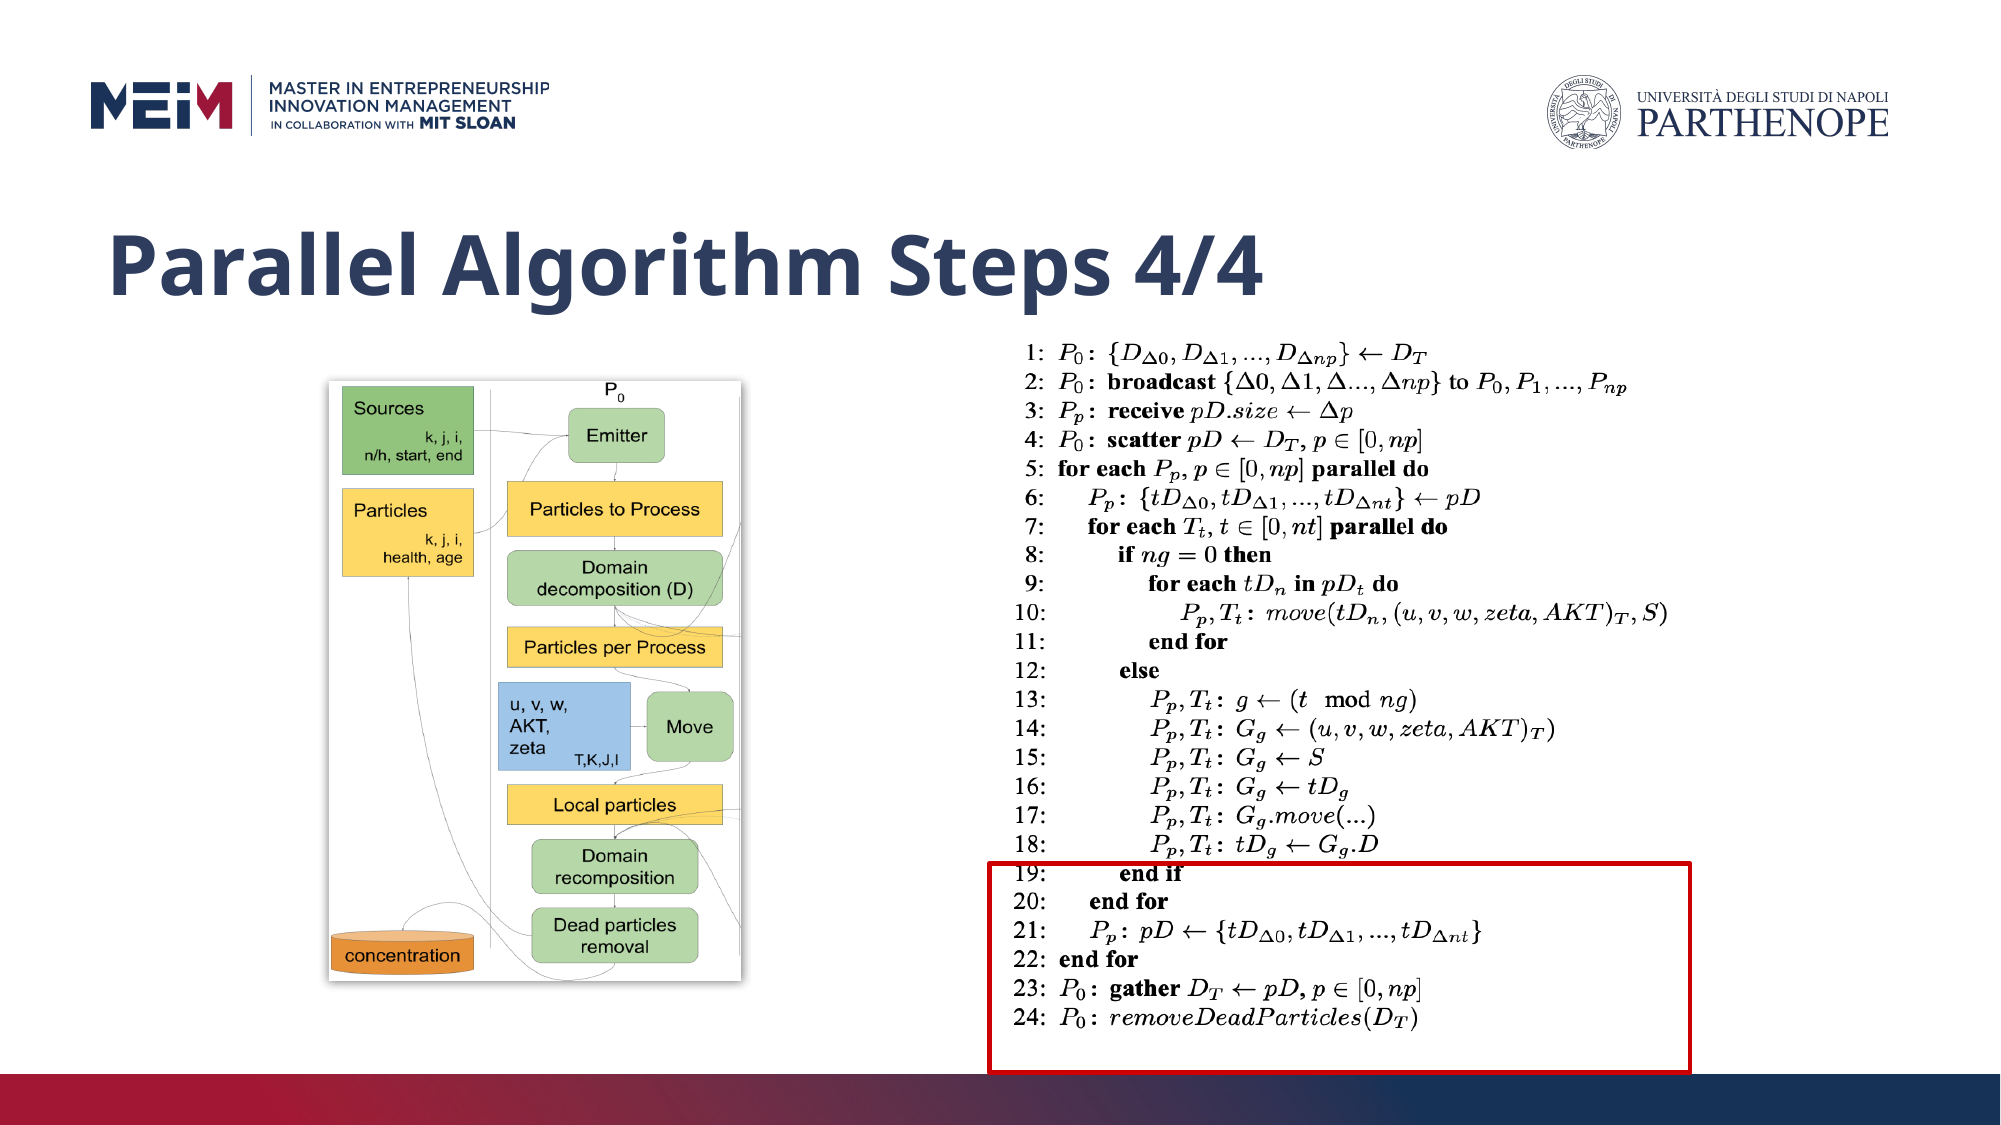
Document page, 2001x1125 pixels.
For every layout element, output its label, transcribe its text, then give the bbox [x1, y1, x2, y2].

picture [1014, 335, 1691, 1036]
picture [1547, 75, 1888, 149]
picture [91, 75, 549, 136]
title Parallel Algorithm Steps 4/4 [91, 216, 1894, 337]
text_box [989, 863, 1690, 1073]
picture [0, 1074, 2001, 1125]
picture [328, 380, 742, 991]
